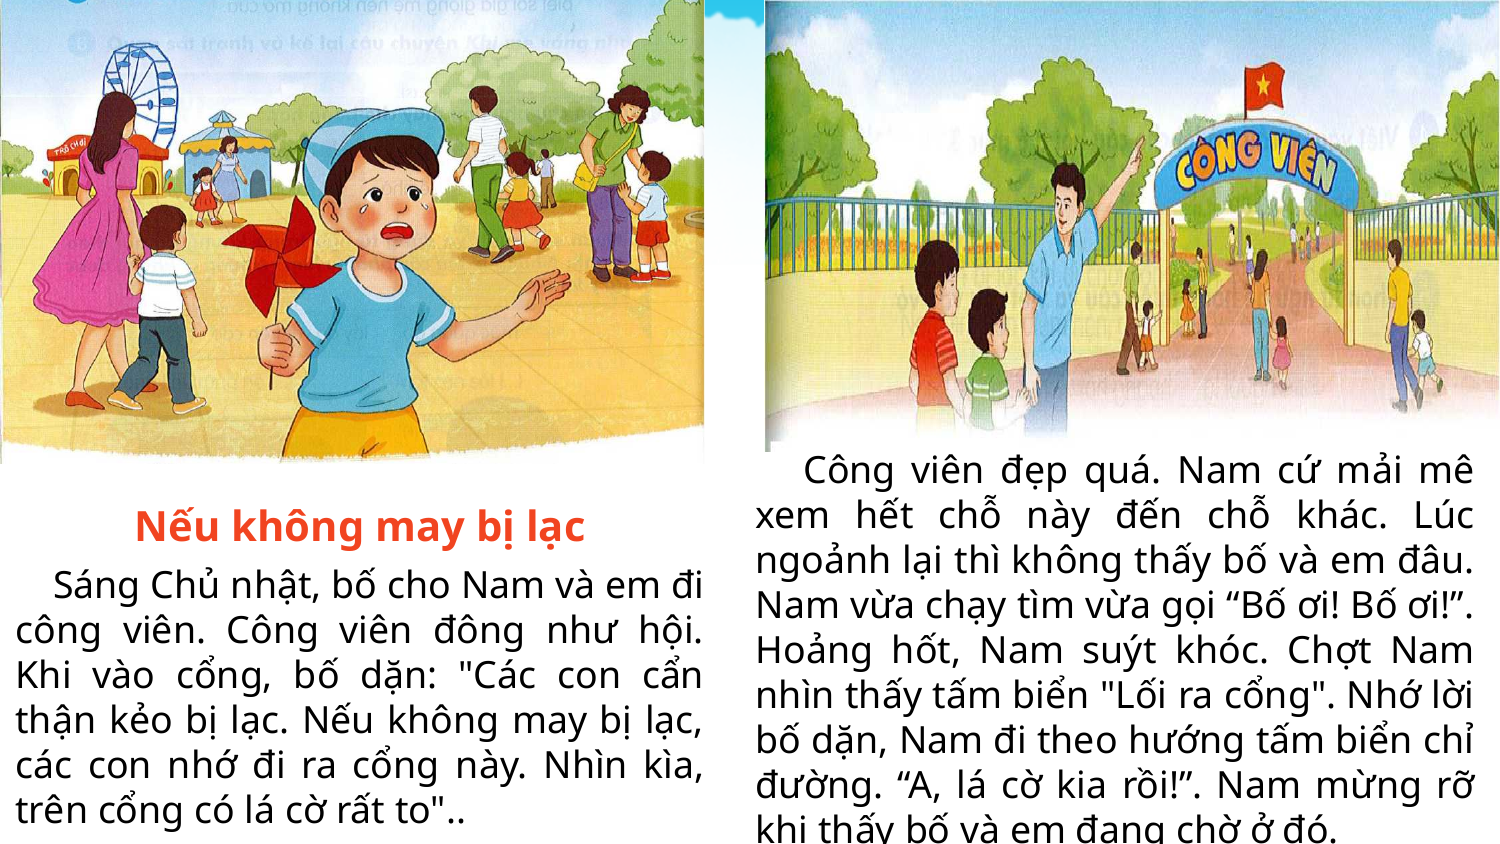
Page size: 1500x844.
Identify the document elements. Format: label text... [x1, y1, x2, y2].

picture [0, 0, 1500, 464]
text_box Nếu không may bị lạc [119, 492, 601, 558]
text_box Công viên đẹp quá. Nam cứ mải mê xem hết chỗ này đến chỗ khác. Lúc ngoảnh lại thì không thấy bố và em đâu. Nam vừa chạy tìm vừa gọi “Bố ơi! Bố ơi!”. Hoảng hốt, Nam suýt khóc. Chợt Nam nhìn thấy tấm biển "Lối ra cổng". Nhớ lời bố dặn, Nam đi theo hướng tấm biển chỉ đường. “A, lá cờ kia rồi!”. Nam mừng rỡ khi thấy bố và em đang chờ ở đó. Theo Phạm Thị Thuý - Tuấn Hiển [755, 445, 1475, 808]
text_box Sáng Chủ nhật, bố cho Nam và em đi công viên. Công viên đông như hội. Khi vào cổng, bố dặn: "Các con cẩn thận kẻo bị lạc. Nếu không may bị lạc, các con nhớ đi ra cổng này. Nhìn kìa, trên cổng có lá cờ rất to".. [15, 560, 705, 754]
